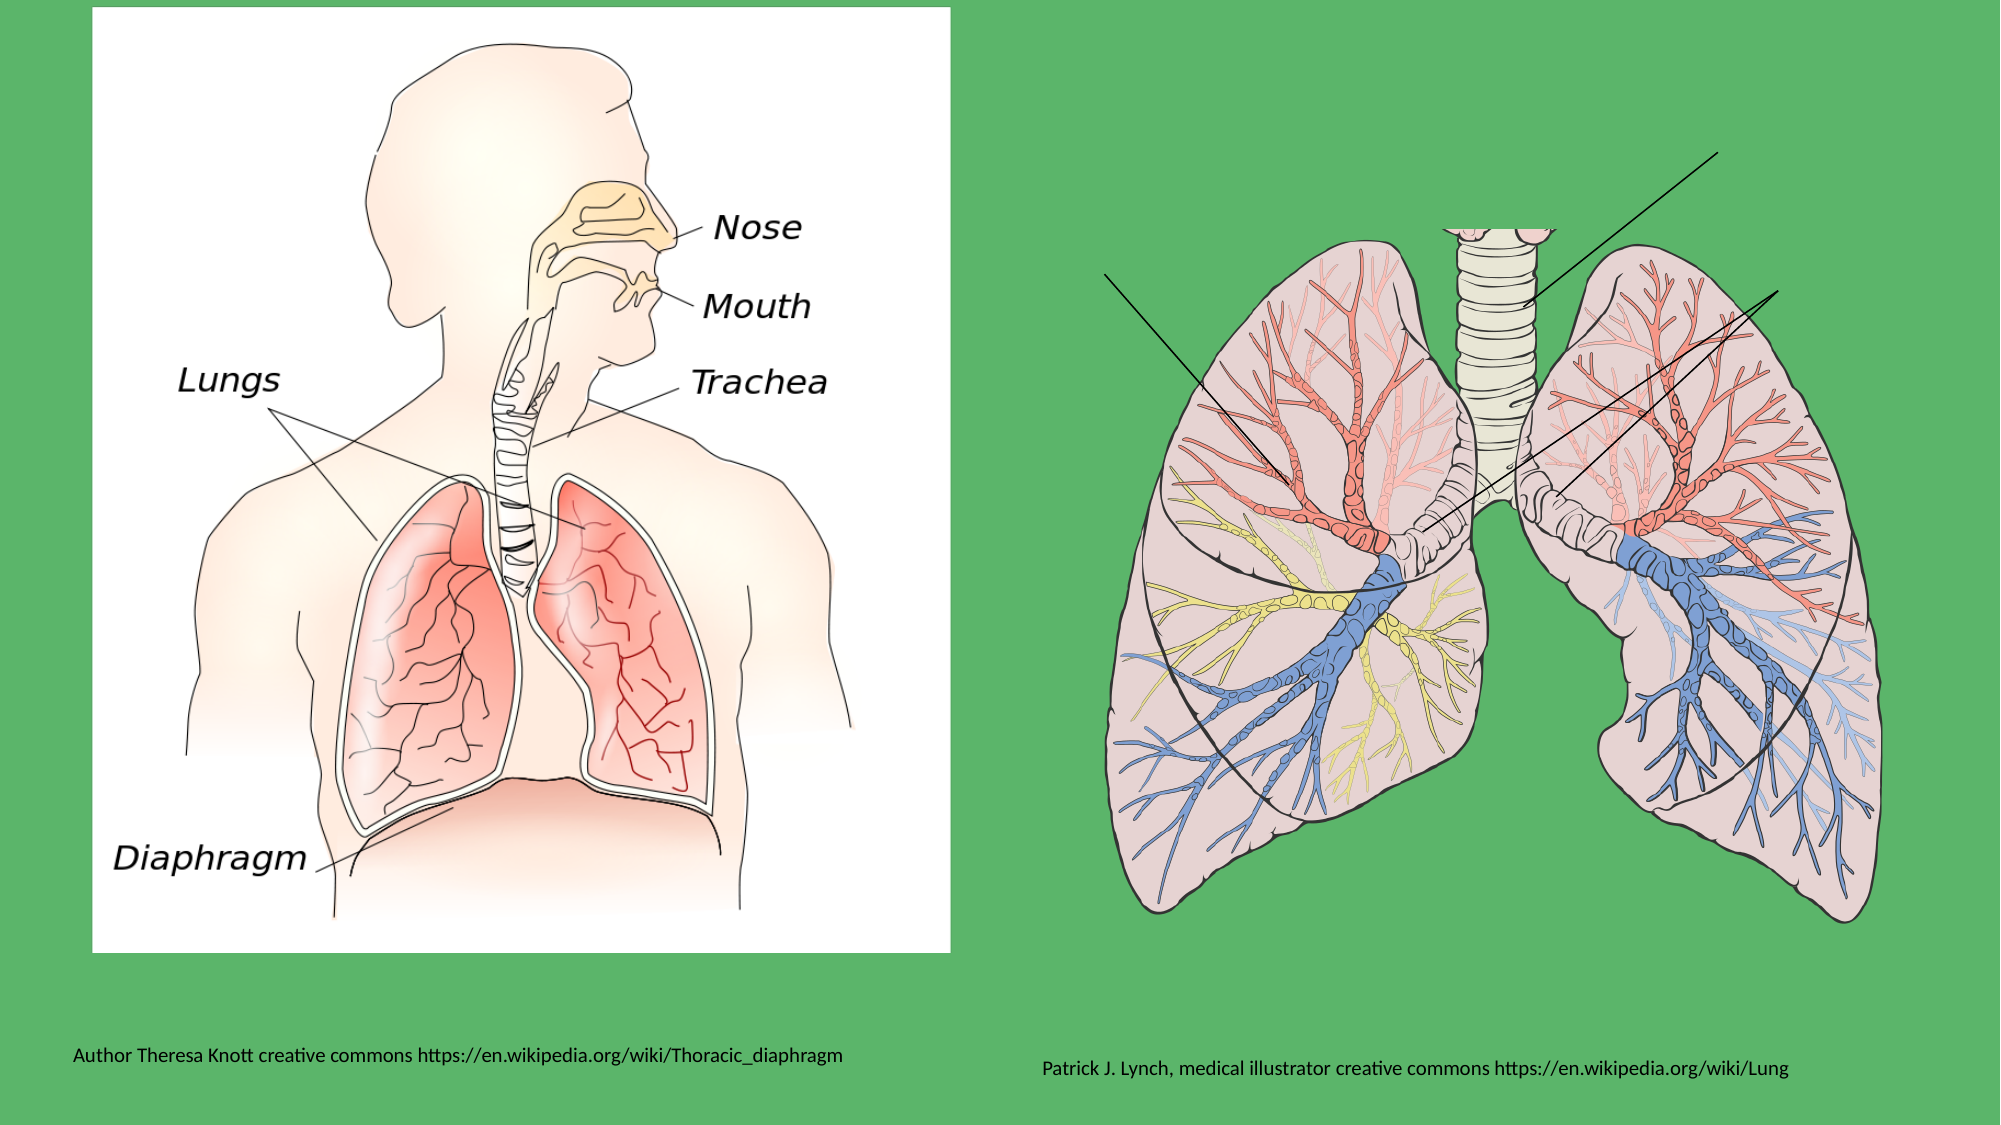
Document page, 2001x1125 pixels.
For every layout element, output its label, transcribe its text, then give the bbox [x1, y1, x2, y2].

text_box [1523, 152, 1719, 289]
picture [84, 0, 962, 954]
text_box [1104, 273, 1290, 486]
text_box Patrick J. Lynch, medical illustrator creative commons https://en.wikipedia.org/wiki/Lung [877, 1030, 1820, 1091]
picture [1104, 229, 1883, 942]
text_box Author Theresa Knott creative commons https://en.wikipedia.org/wiki/Thoracic_diaphragm [58, 1034, 878, 1075]
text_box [1422, 290, 1779, 533]
